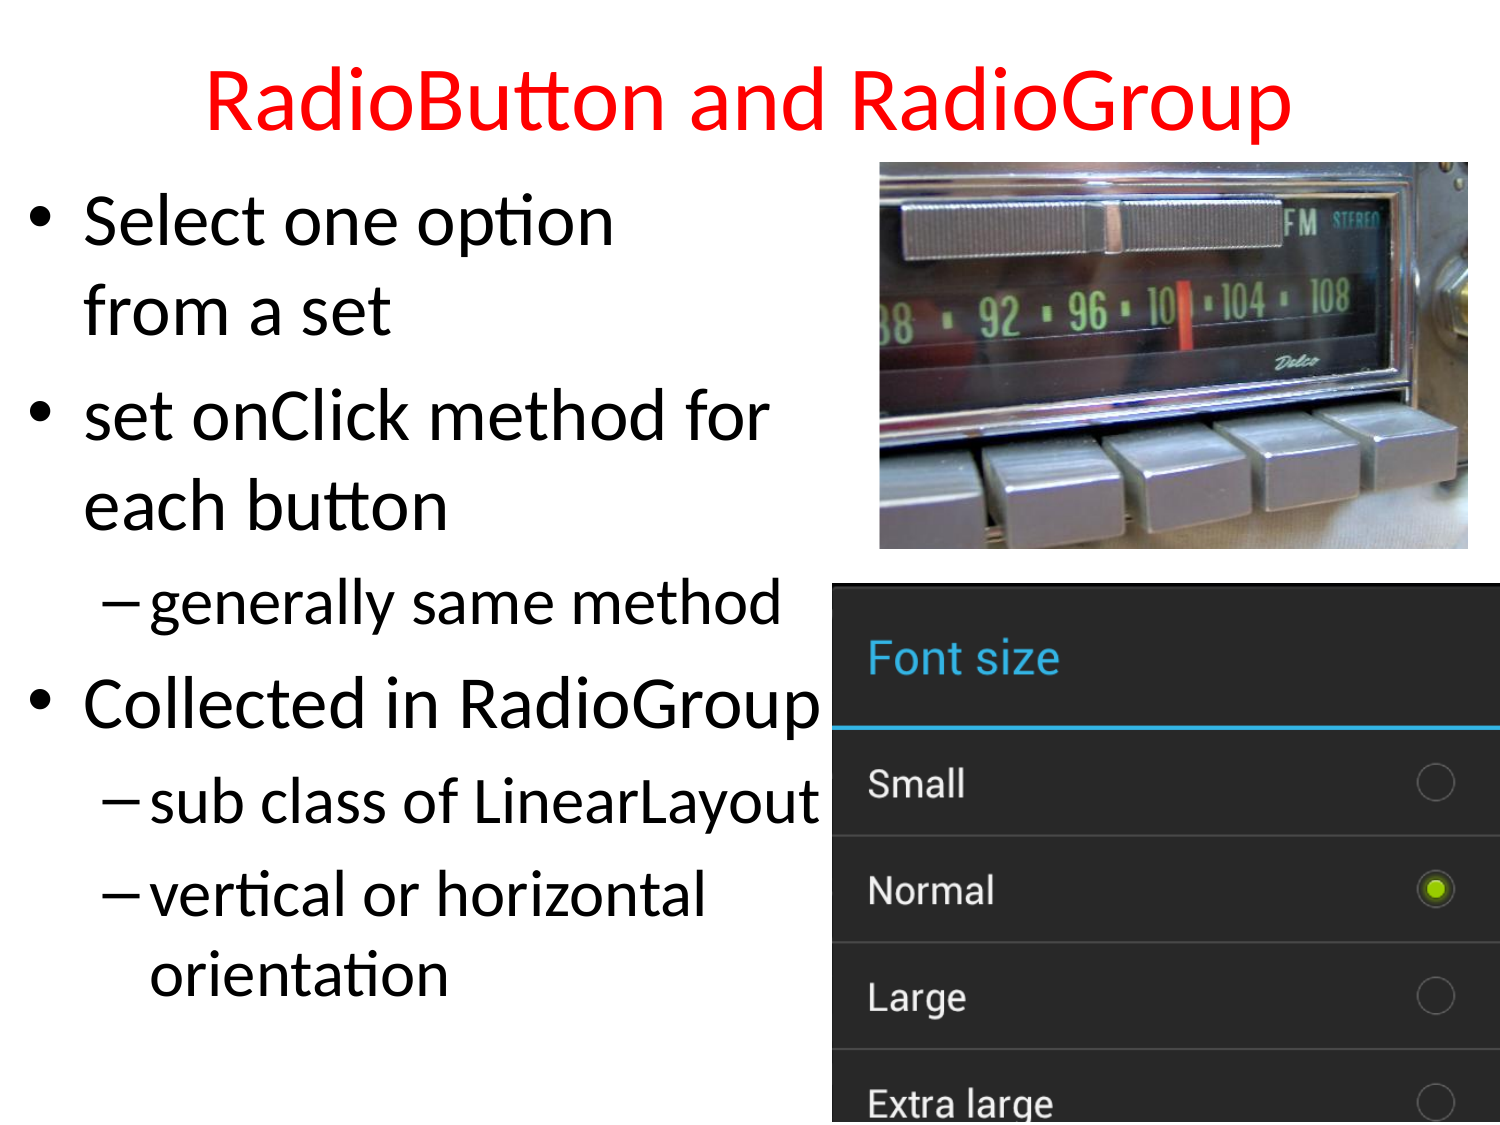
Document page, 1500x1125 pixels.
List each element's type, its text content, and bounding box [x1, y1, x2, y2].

list Select one option from a set set onClick method for each button generally same method Collected in RadioGroup sub class of LinearLayout vertical or horizontal orientation [12, 162, 850, 1125]
picture [832, 583, 1500, 1122]
picture [874, 162, 1468, 549]
title RadioButton and RadioGroup [75, 0, 1425, 188]
